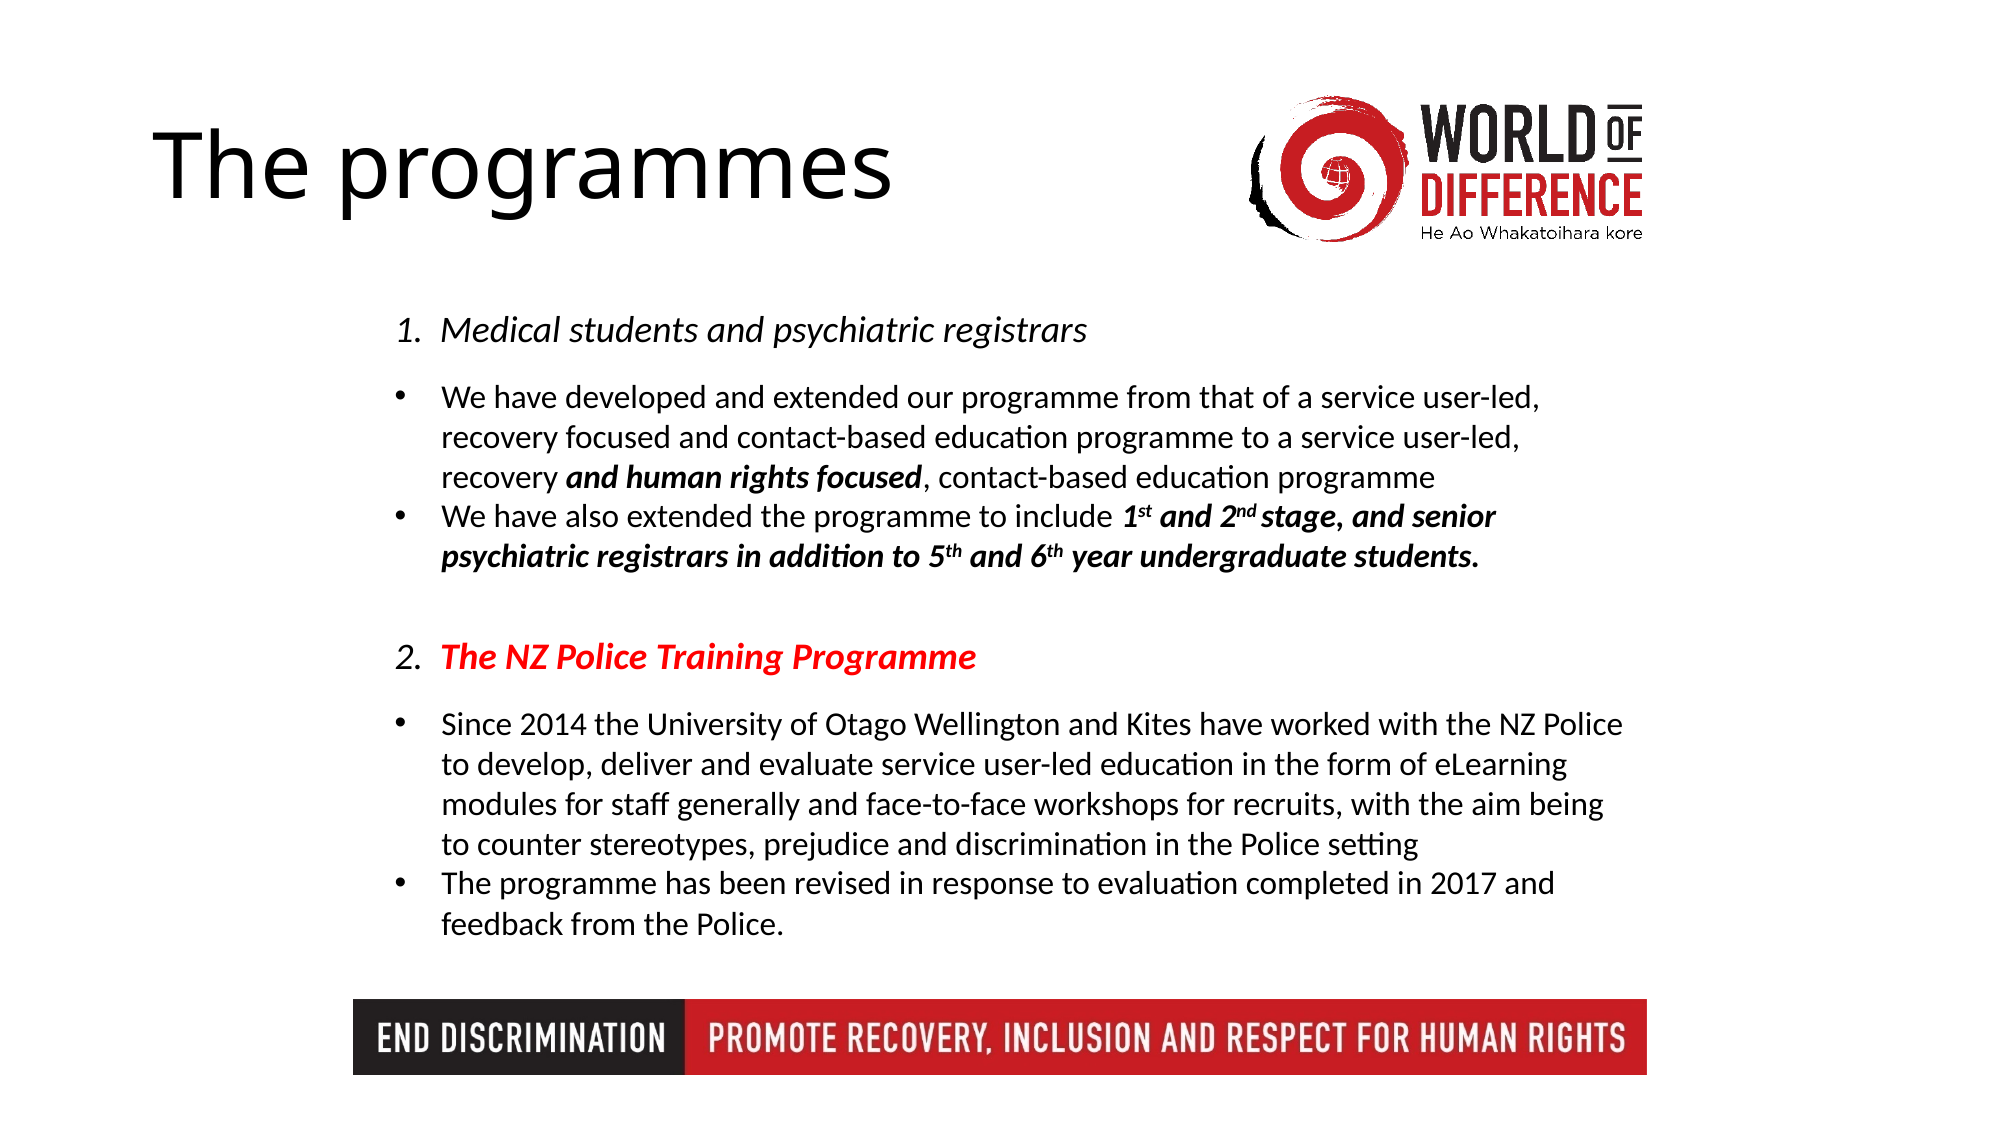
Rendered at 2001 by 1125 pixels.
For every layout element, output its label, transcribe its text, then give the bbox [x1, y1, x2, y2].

picture [353, 999, 1647, 1075]
picture [1249, 95, 1642, 242]
title The programmes [137, 59, 1863, 278]
text_box 1. Medical students and psychiatric registrars We have developed and extended our programme from that of a service user-led, recovery focused and contact-based education programme to a service user-led, recovery and human rights focused, contact-based education programme We have also extended the programme to include 1st and 2nd stage, and senior psychiatric registrars in addition to 5th and 6th year undergraduate students. 2. The NZ Police Training Programme Since 2014 the University of Otago Wellington and Kites have worked with the NZ Police to develop, deliver and evaluate service user-led education in the form of eLearning modules for staff generally and face-to-face workshops for recruits, with the aim being to counter stereotypes, prejudice and discrimination in the Police setting The programme has been revised in response to evaluation completed in 2017 and feedback from the Police. [379, 297, 1642, 949]
